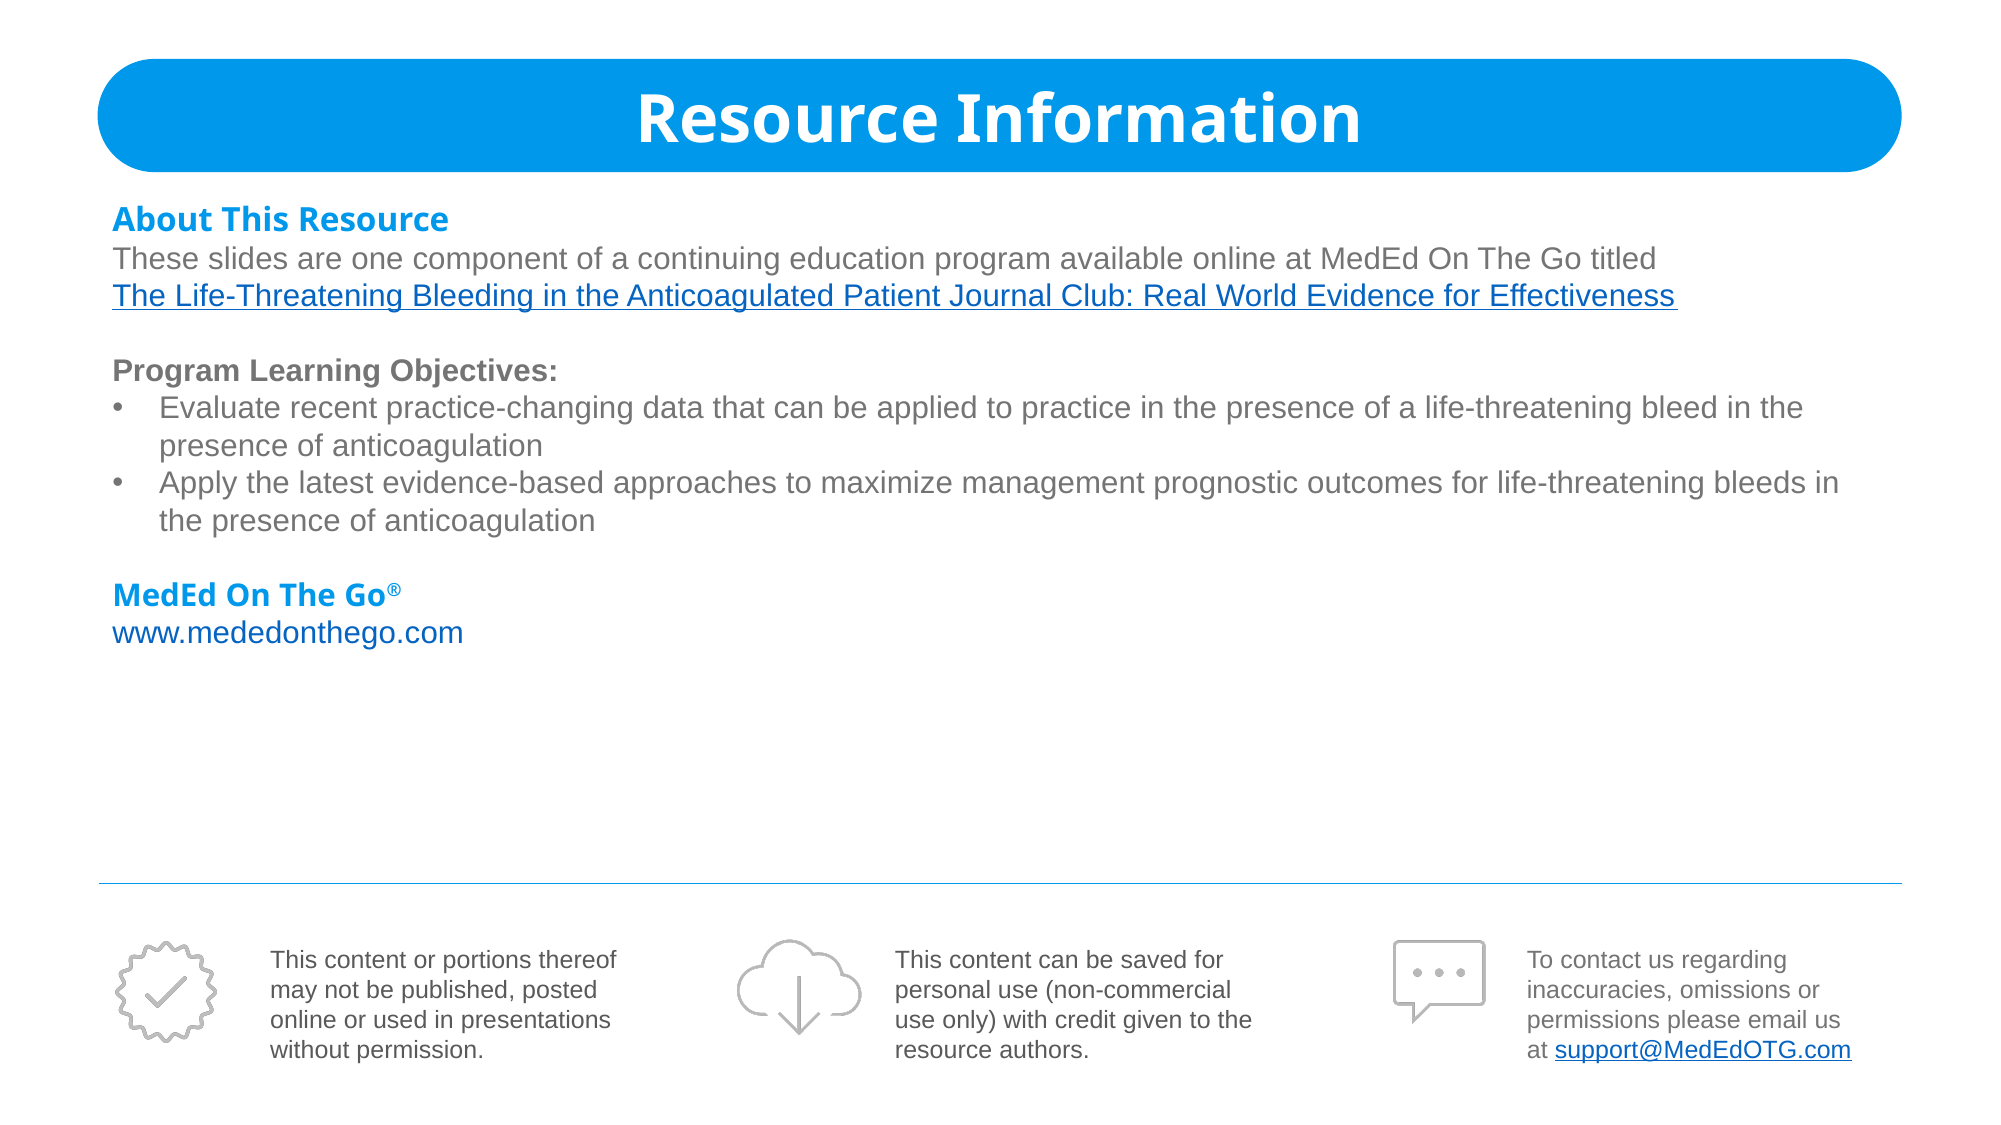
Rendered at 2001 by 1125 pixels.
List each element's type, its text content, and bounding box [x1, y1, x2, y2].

text_box This content or portions thereof may not be published, posted online or used in presentations without permission. [255, 936, 684, 1071]
text_box To contact us regarding inaccuracies, omissions or permissions please email us at support@MedEdOTG.com [1512, 936, 1868, 1071]
picture [101, 940, 231, 1047]
picture [1373, 917, 1504, 1047]
picture [734, 922, 865, 1053]
text_box Resource Information [97, 58, 1902, 173]
text_box This content can be saved for personal use (non-commercial use only) with credit given to the resource authors. [880, 936, 1286, 1071]
text_box About This Resource These slides are one component of a continuing education program available online at MedEd On The Go titled The Life-Threatening Bleeding in the Anticoagulated Patient Journal Club: Real World Evidence for Effectiveness Program Learning Objectives: Evaluate recent practice-changing data that can be applied to practice in the presence of a life-threatening bleed in the presence of anticoagulation Apply the latest evidence-based approaches to maximize management prognostic outcomes for life-threatening bleeds in the presence of anticoagulation MedEd On The Go® www.mededonthego.com [97, 190, 1902, 698]
